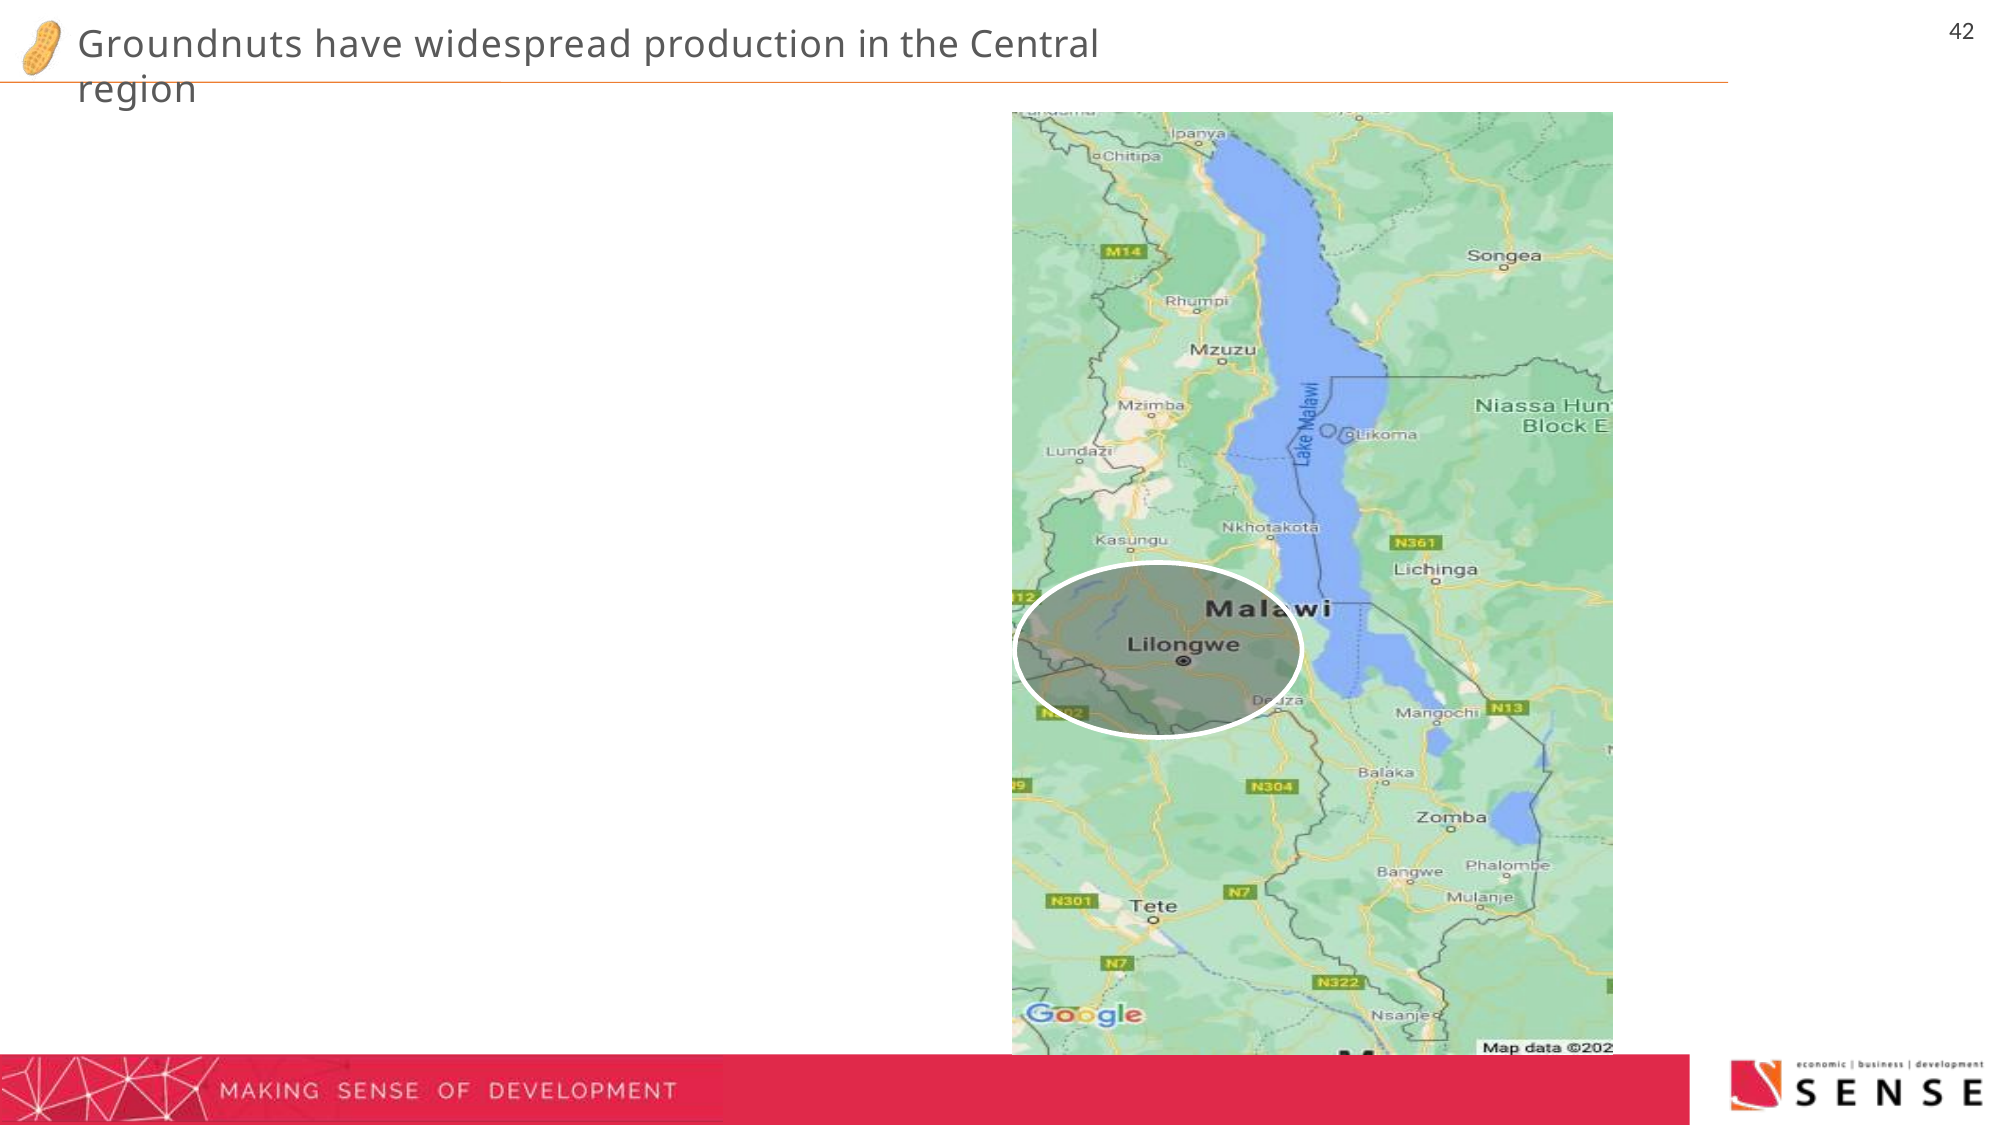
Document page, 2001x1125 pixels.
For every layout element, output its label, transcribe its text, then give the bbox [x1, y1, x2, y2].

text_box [0, 1028, 1691, 1125]
title Groundnuts have widespread production in the Central region [75, 17, 1168, 208]
picture [1718, 1053, 2000, 1114]
picture [0, 0, 92, 100]
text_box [1011, 112, 1613, 1055]
text_box 42 [1947, 12, 1977, 45]
